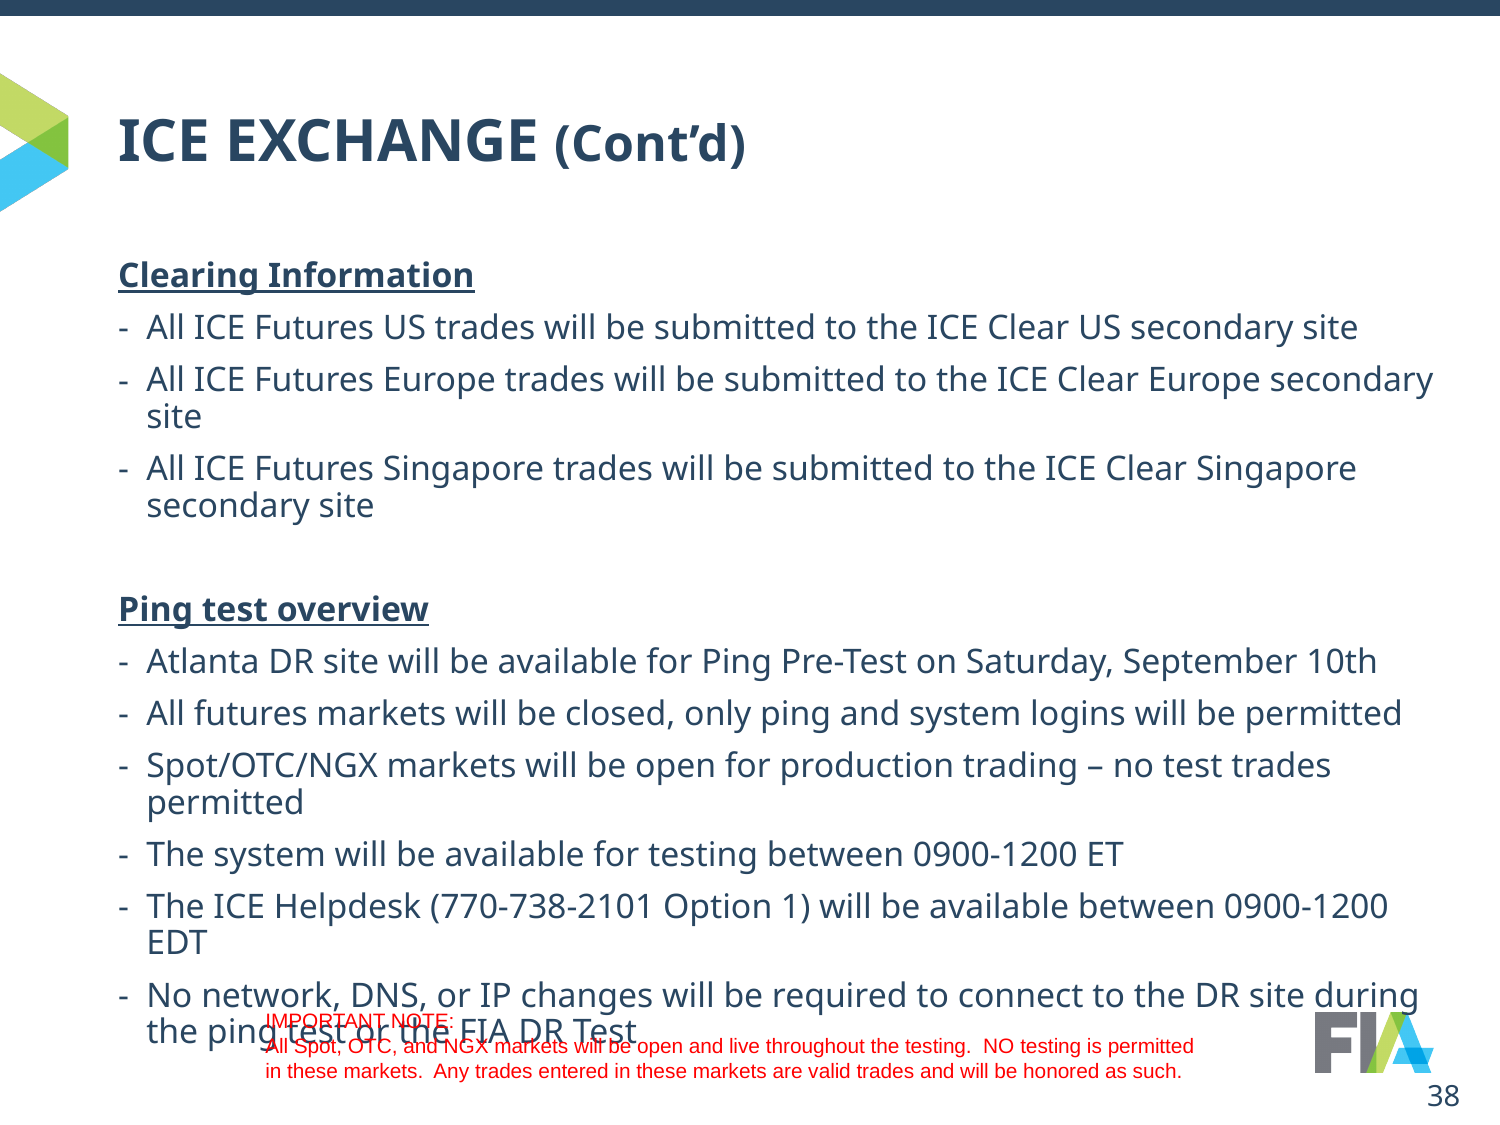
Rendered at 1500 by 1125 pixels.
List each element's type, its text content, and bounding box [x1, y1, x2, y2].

text_box IMPORTANT NOTE: All Spot, OTC, and NGX markets will be open and live throughout the testing. NO testing is permitted in these markets. Any trades entered in these markets are valid trades and will be honored as such. [250, 1000, 1221, 1091]
title ICE EXCHANGE (Cont’d) [103, 33, 1397, 250]
list Clearing Information All ICE Futures US trades will be submitted to the ICE Clear US secondary site All ICE Futures Europe trades will be submitted to the ICE Clear Europe secondary site All ICE Futures Singapore trades will be submitted to the ICE Clear Singapore secondary site Ping test overview Atlanta DR site will be available for Ping Pre-Test on Saturday, September 10th All futures markets will be closed, only ping and system logins will be permitted Spot/OTC/NGX markets will be open for production trading – no test trades permitted The system will be available for testing between 0900-1200 ET The ICE Helpdesk (770-738-2101 Option 1) will be available between 0900-1200 EDT No network, DNS, or IP changes will be required to connect to the DR site during the ping test or the FIA DR Test [103, 250, 1454, 1014]
picture [1315, 1014, 1434, 1073]
